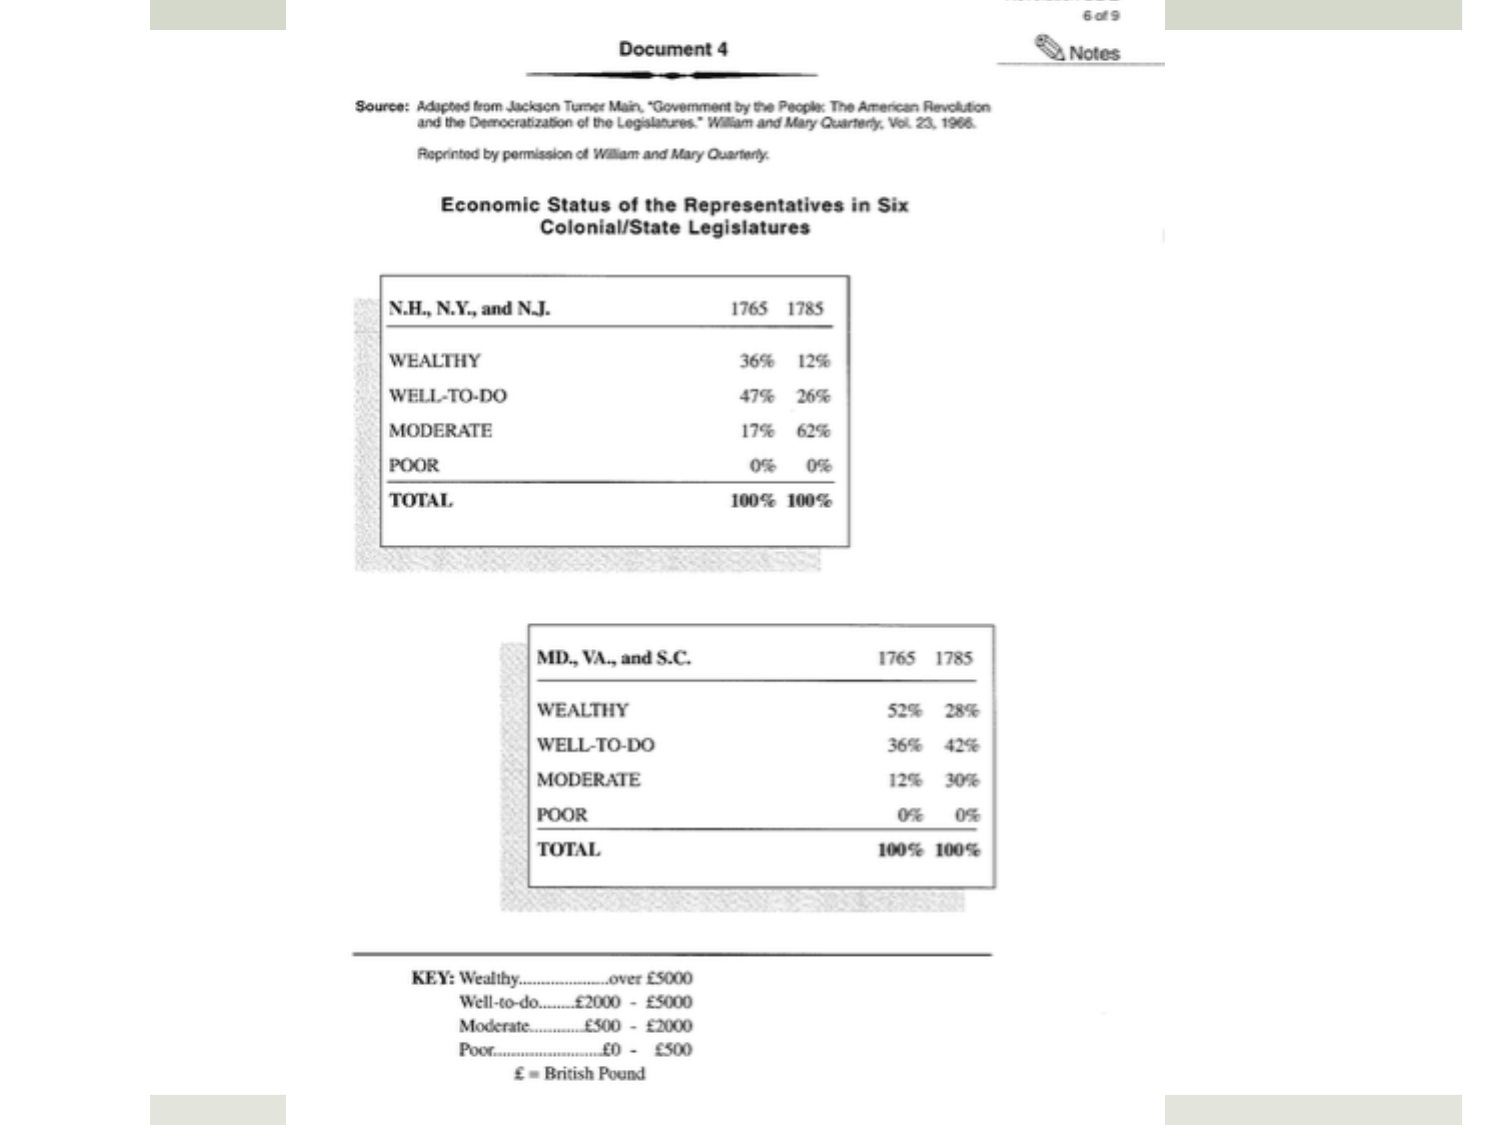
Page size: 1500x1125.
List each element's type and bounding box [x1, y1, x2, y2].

picture [285, 0, 1166, 1125]
